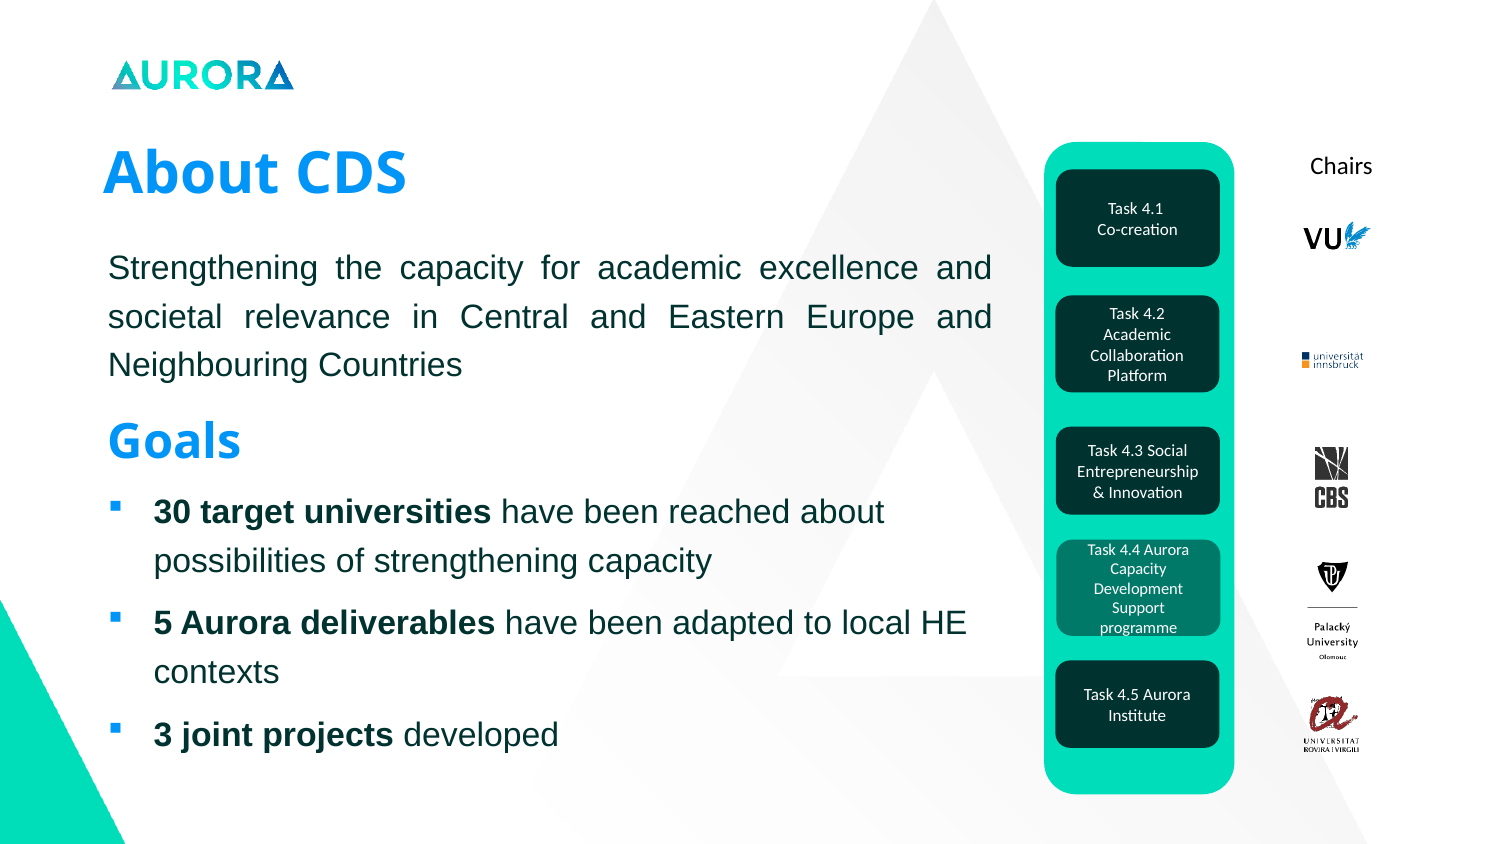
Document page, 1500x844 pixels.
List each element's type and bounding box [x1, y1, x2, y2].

picture [0, 0, 1500, 844]
text_box [1044, 141, 1235, 795]
text_box [1294, 141, 1391, 752]
